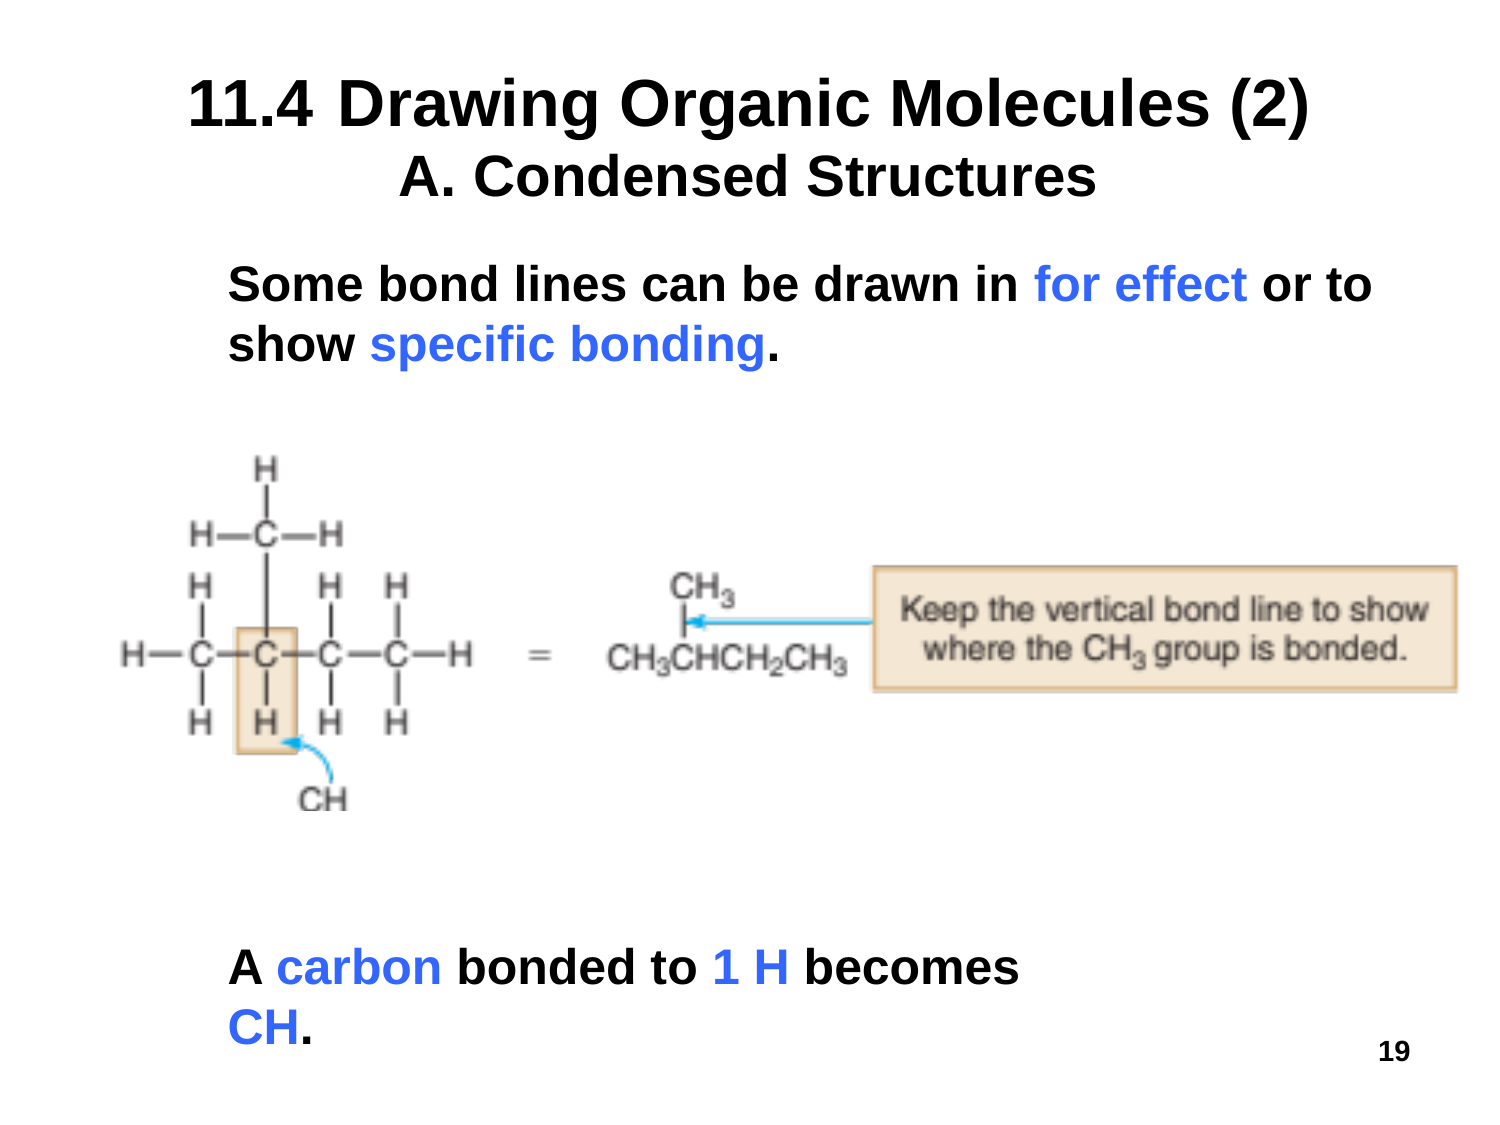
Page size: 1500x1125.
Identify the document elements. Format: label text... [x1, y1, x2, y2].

list Condensed Structures [383, 130, 1136, 209]
picture [111, 446, 1460, 811]
title 11.4 Drawing Organic Molecules (2) [140, 49, 1360, 150]
list Some bond lines can be drawn in for effect or to show specific bonding. [212, 244, 1400, 370]
list A carbon bonded to 1 H becomes CH. [212, 927, 1136, 995]
